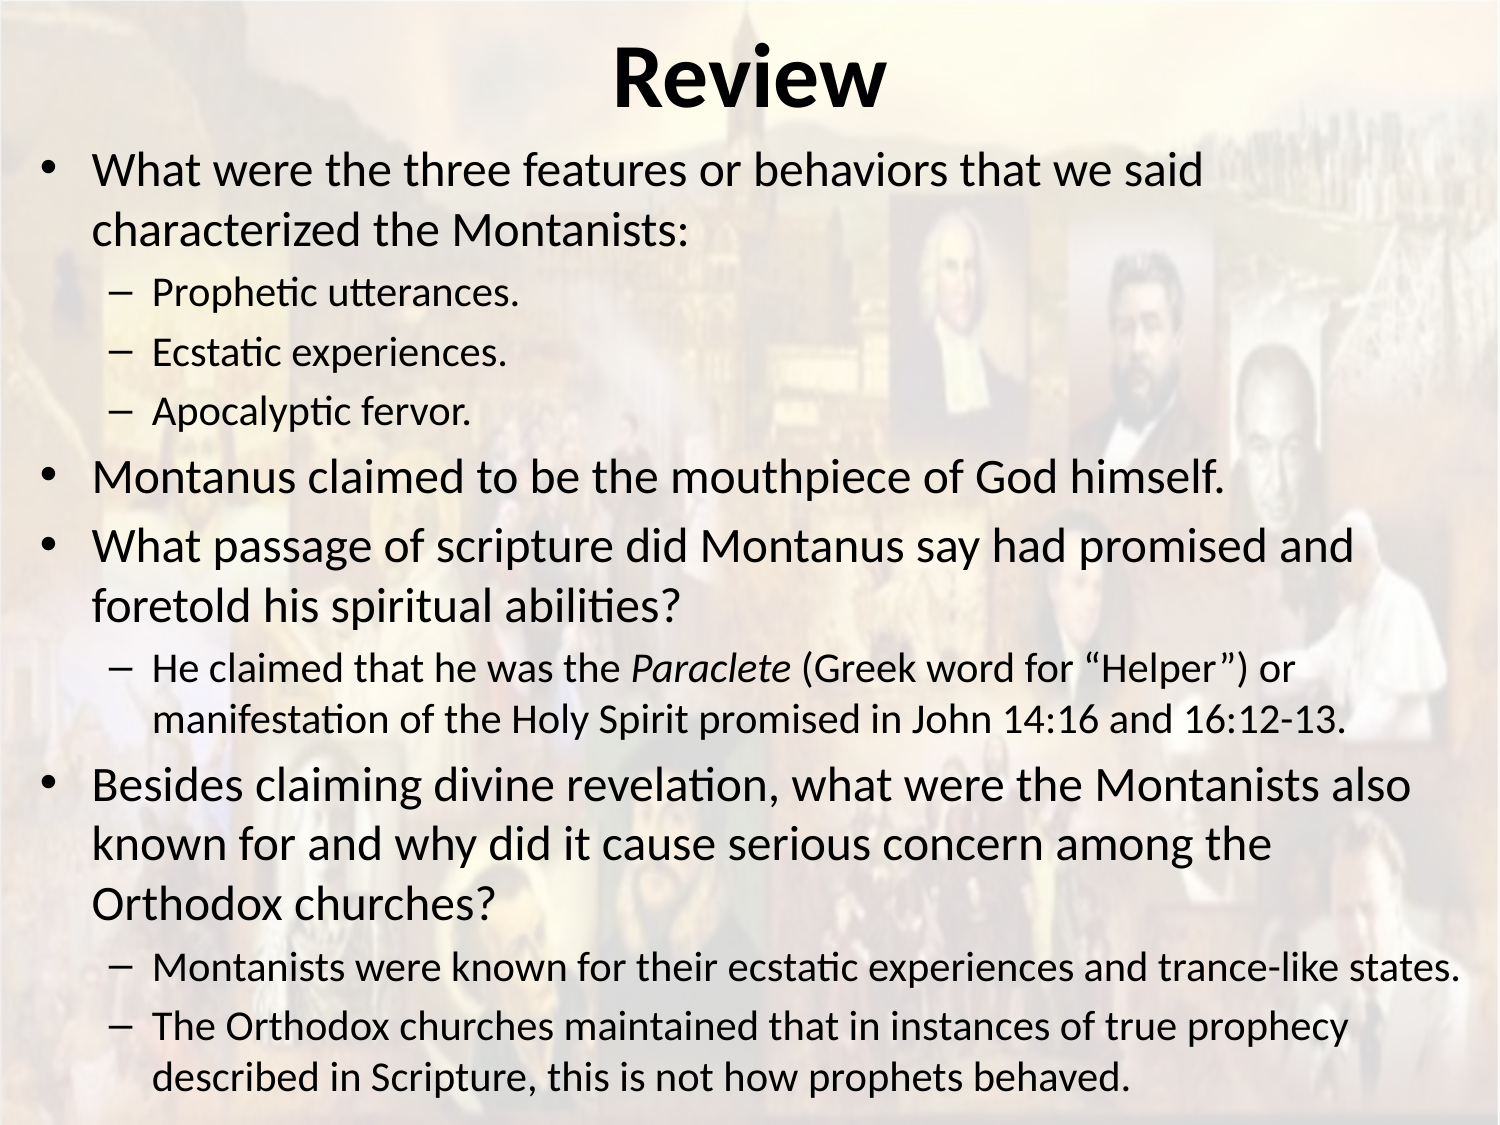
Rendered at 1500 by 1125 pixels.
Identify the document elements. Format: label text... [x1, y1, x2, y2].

title Review [75, 4, 1425, 129]
list What were the three features or behaviors that we said characterized the Montanists: Prophetic utterances. Ecstatic experiences. Apocalyptic fervor. Montanus claimed to be the mouthpiece of God himself. What passage of scripture did Montanus say had promised and foretold his spiritual abilities? He claimed that he was the Paraclete (Greek word for “Helper”) or manifestation of the Holy Spirit promised in John 14:16 and 16:12-13. Besides claiming divine revelation, what were the Montanists also known for and why did it cause serious concern among the Orthodox churches? Montanists were known for their ecstatic experiences and trance-like states. The Orthodox churches maintained that in instances of true prophecy described in Scripture, this is not how prophets behaved. [24, 129, 1488, 1125]
